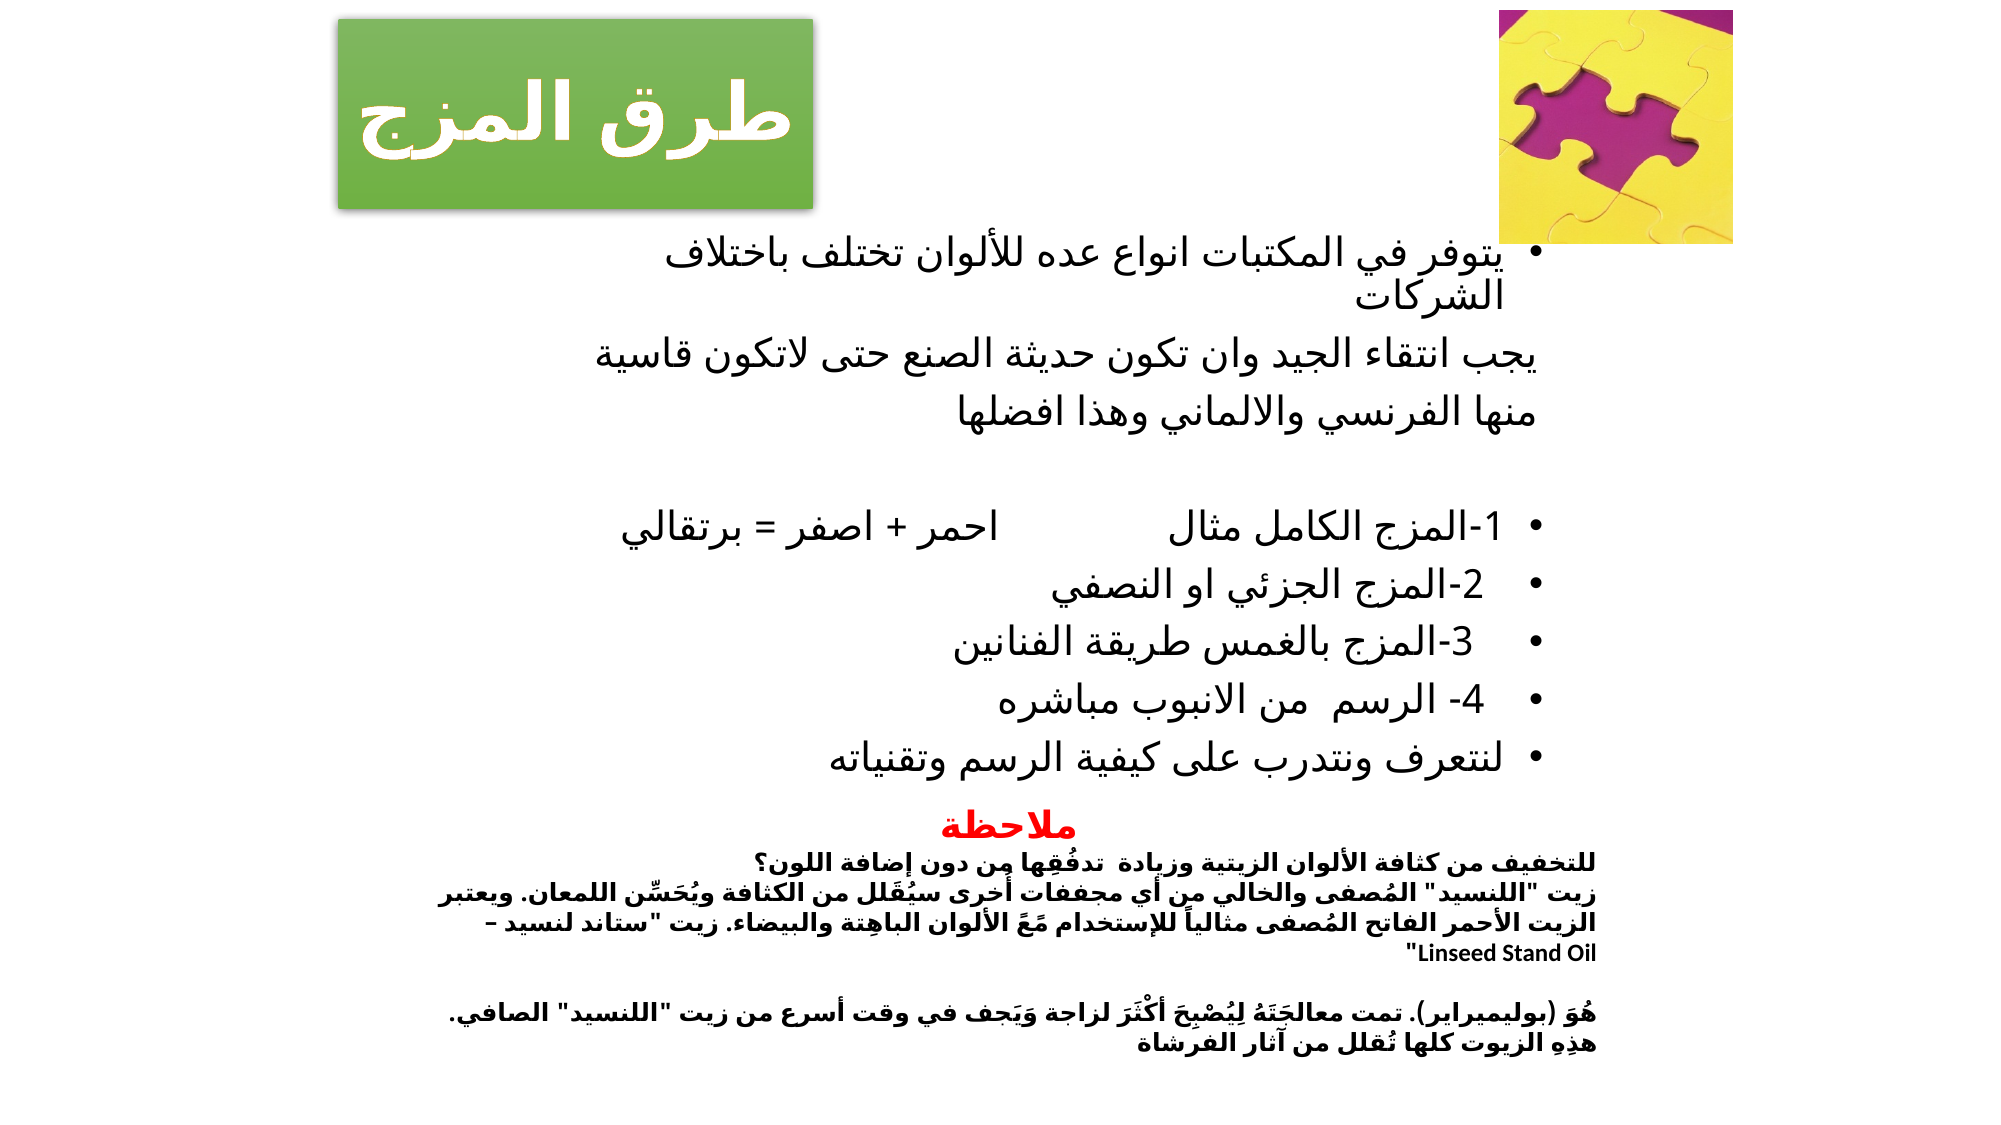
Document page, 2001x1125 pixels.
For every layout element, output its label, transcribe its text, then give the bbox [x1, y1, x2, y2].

title طرق المزج [338, 19, 813, 209]
picture [1499, 10, 1733, 244]
text_box ملاحظة للتخفيف من كثافة الألوان الزيتية وزيادة تدفُقِها من دون إضافة اللون؟ زيت "اللنسيد" المُصفى والخالي من أي مجففات أُخرى سيُقَلل من الكثافة ويُحَسِّن اللمعان. ويعتبر الزيت الأحمر الفاتح المُصفى مثالياً للإستخدام مًعً الألوان الباهِتة والبيضاء. زيت "ستاند لنسيد – Linseed Stand Oil" هُوَ (بوليميراير). تمت معالجَتَهُ لِيُصْبِحَ أكْثَرَ لزاجة وَيَجف في وقت أسرع من زيت "اللنسيد" الصافي. هذِهِ الزيوت كلها تُقلل من آثار الفرشاة [405, 794, 1612, 1109]
list يتوفر في المكتبات انواع عده للألوان تختلف باختلاف الشركات يجب انتقاء الجيد وان تكون حديثة الصنع حتى لاتكون قاسية منها الفرنسي والالماني وهذا افضلها 1-المزج الكامل مثال احمر + اصفر = برتقالي 2-المزج الجزئي او النصفي 3-المزج بالغمس طريقة الفنانين 4- الرسم من الانبوب مباشره لنتعرف ونتدرب على كيفية الرسم وتقنياته [503, 224, 1554, 794]
